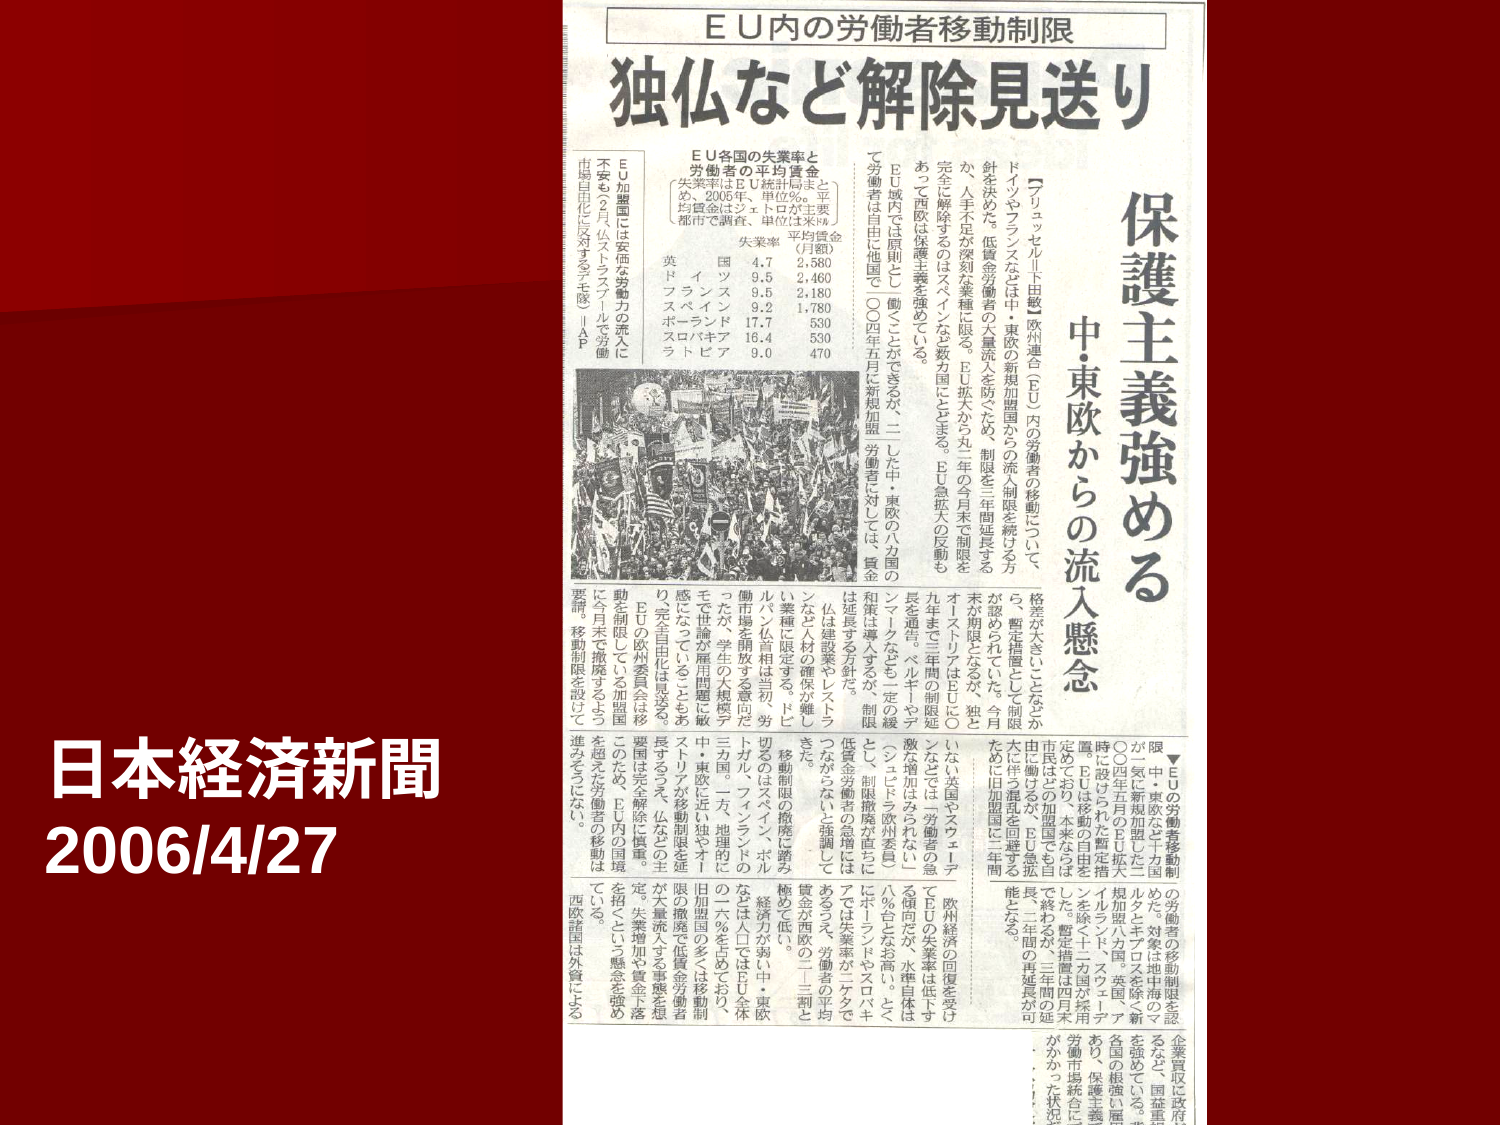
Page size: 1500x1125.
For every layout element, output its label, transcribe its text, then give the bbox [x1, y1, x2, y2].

text_box 日本経済新聞 2006/4/27 [29, 719, 460, 894]
picture [562, 0, 1208, 1125]
